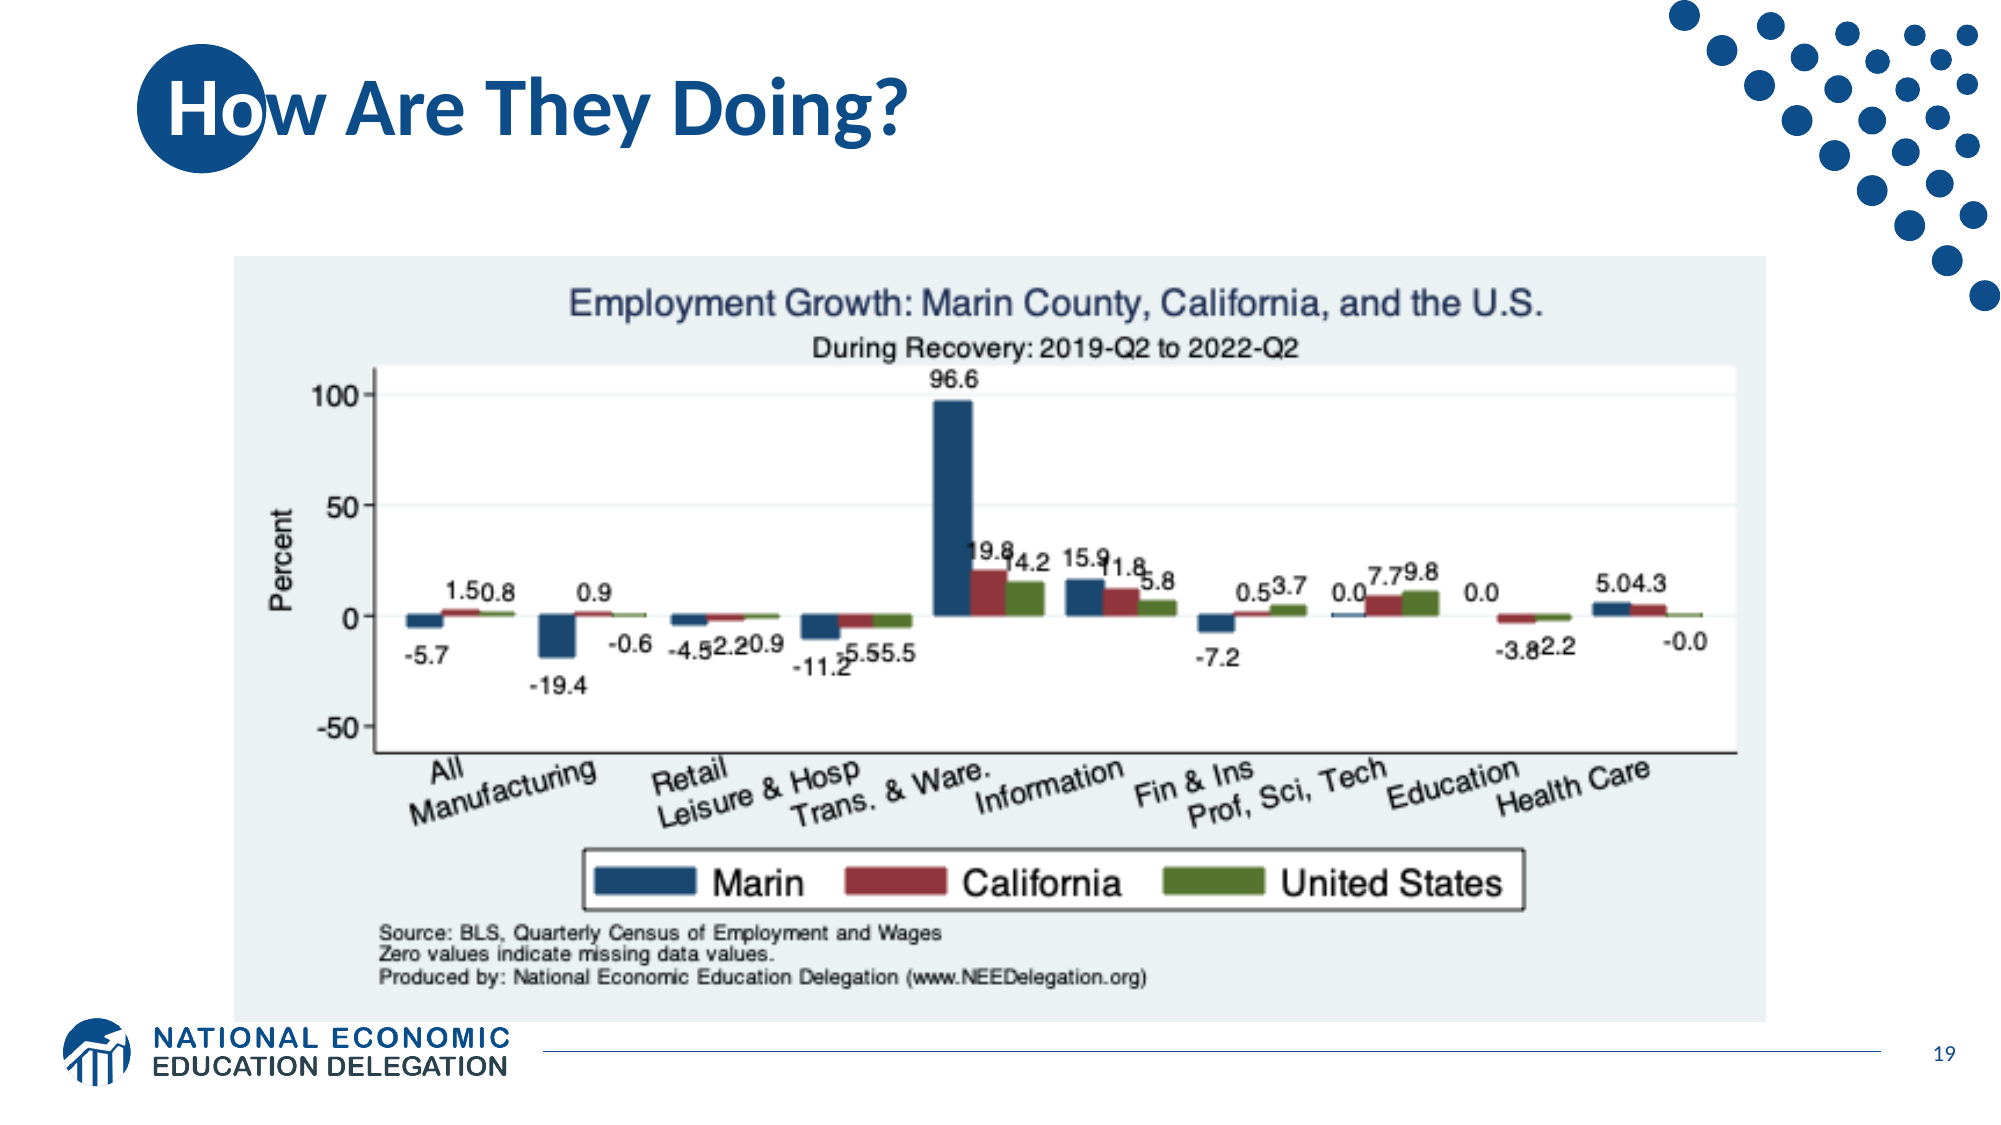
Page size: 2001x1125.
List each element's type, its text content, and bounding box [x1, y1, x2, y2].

slide_number 19 [1521, 1022, 1972, 1082]
picture [55, 1013, 520, 1091]
title How Are They Doing? [153, 0, 1878, 218]
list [234, 256, 1766, 1022]
